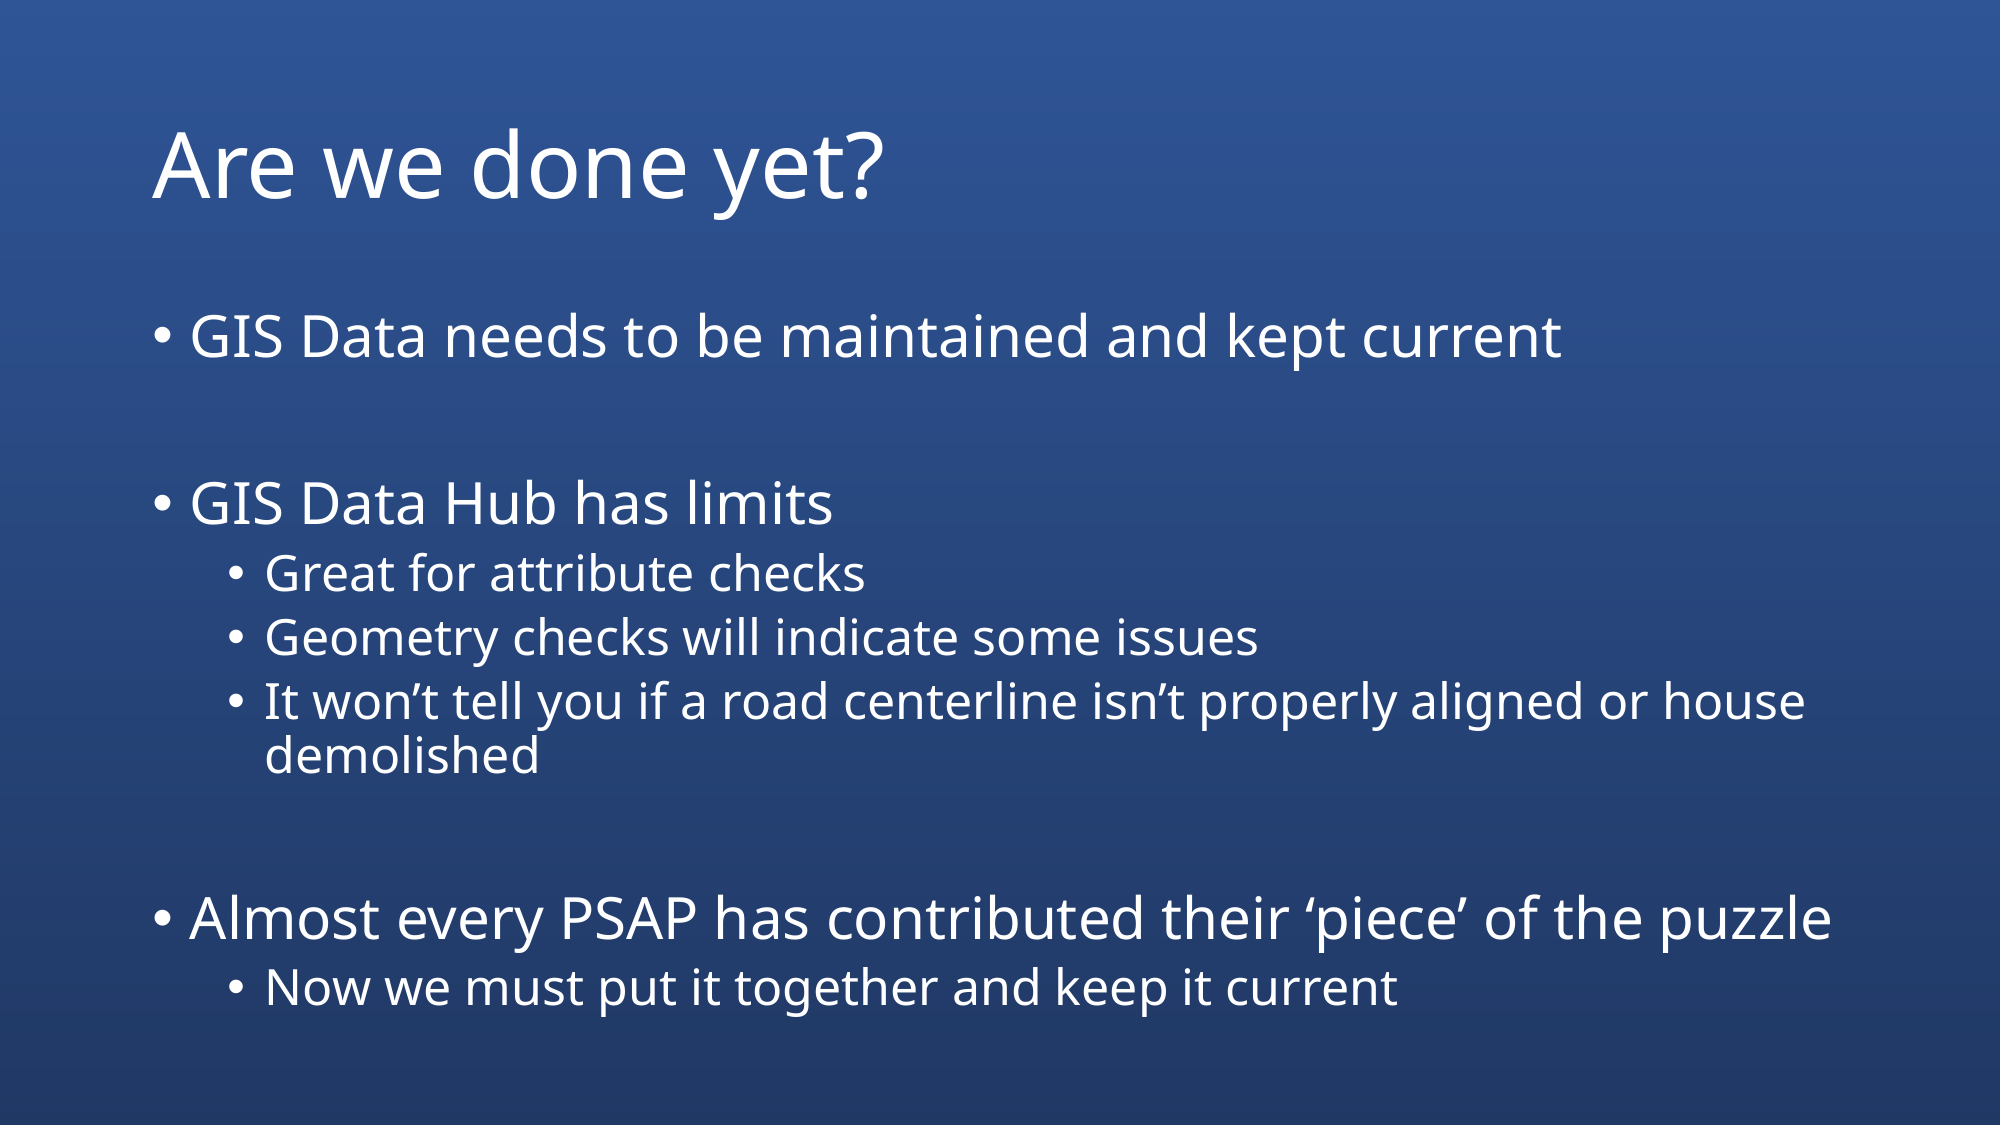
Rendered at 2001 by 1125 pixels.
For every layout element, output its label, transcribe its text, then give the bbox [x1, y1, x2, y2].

title Are we done yet? [137, 59, 1863, 278]
list GIS Data needs to be maintained and kept current GIS Data Hub has limits Great for attribute checks Geometry checks will indicate some issues It won’t tell you if a road centerline isn’t properly aligned or house demolished Almost every PSAP has contributed their ‘piece’ of the puzzle Now we must put it together and keep it current [137, 299, 1863, 1100]
